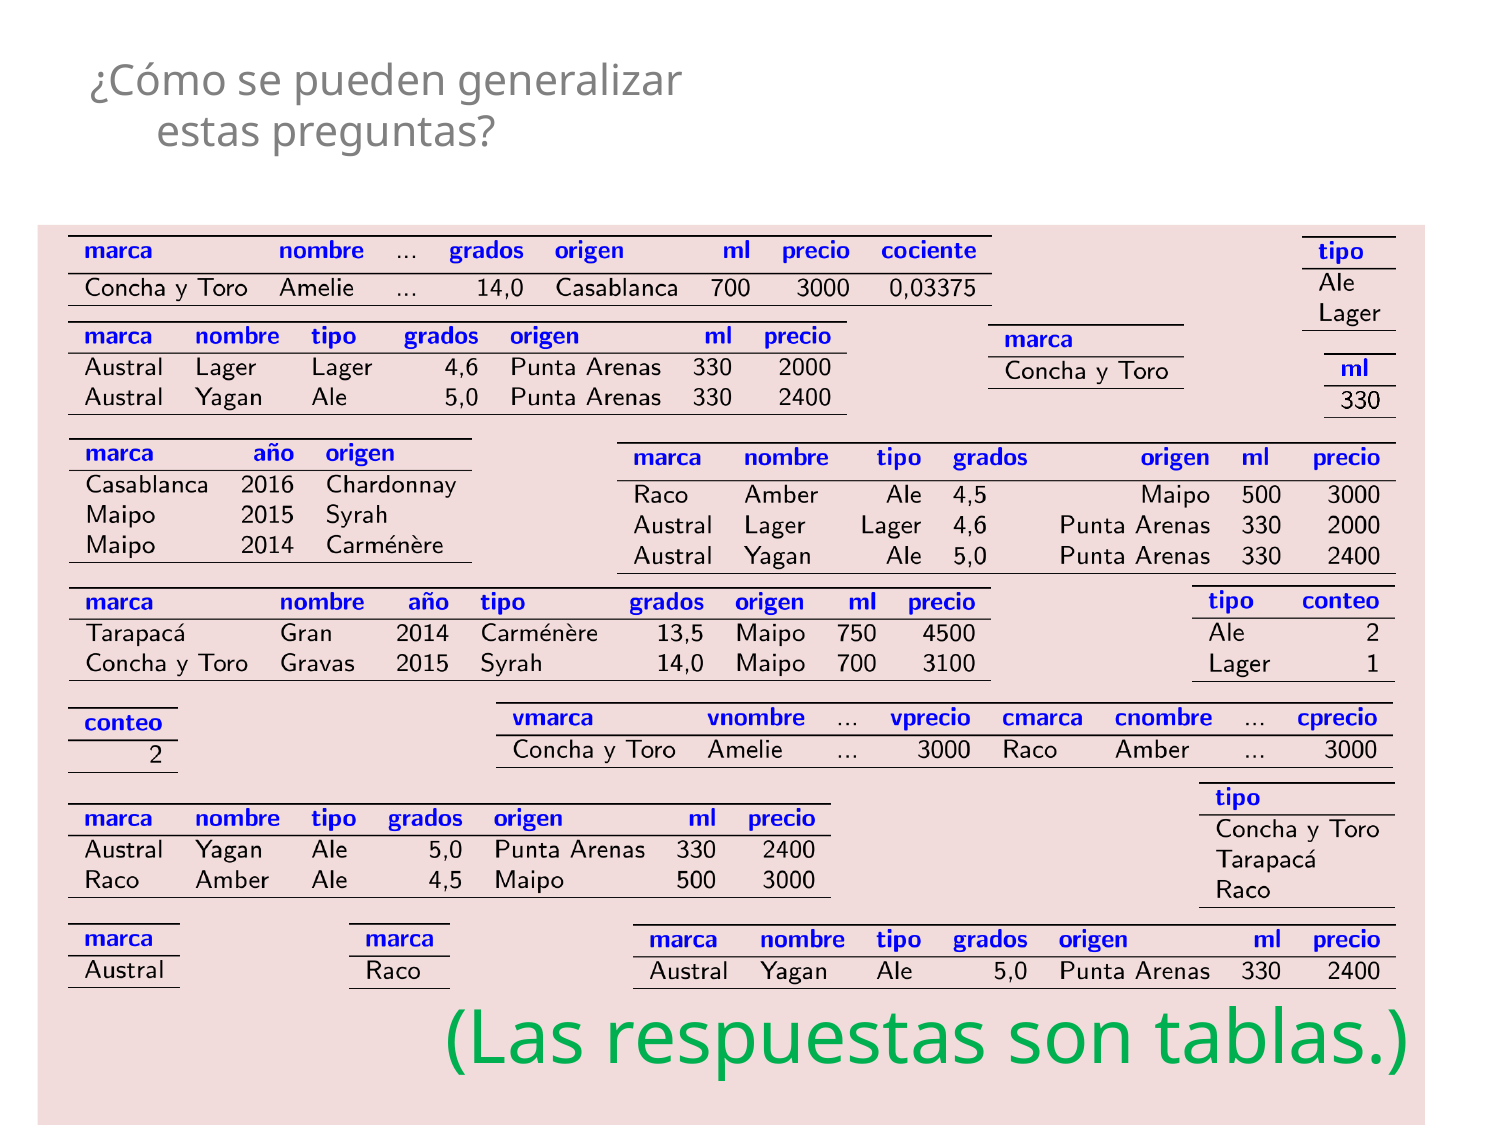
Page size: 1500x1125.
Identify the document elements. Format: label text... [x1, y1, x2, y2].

picture [68, 707, 178, 773]
picture [1302, 236, 1397, 332]
text_box [35, 223, 1427, 1125]
picture [1199, 782, 1395, 909]
picture [633, 924, 1397, 989]
text_box (Las respuestas son tablas.) [103, 975, 1425, 1093]
picture [349, 923, 450, 989]
picture [616, 442, 1397, 574]
picture [68, 923, 180, 989]
picture [1324, 353, 1397, 418]
picture [68, 235, 992, 307]
picture [1192, 585, 1395, 682]
title ¿Cómo se pueden generalizar estas preguntas? [75, 45, 1425, 163]
picture [68, 803, 831, 898]
picture [68, 321, 848, 415]
picture [987, 324, 1184, 390]
picture [69, 438, 472, 564]
picture [495, 702, 1394, 768]
picture [69, 586, 992, 681]
